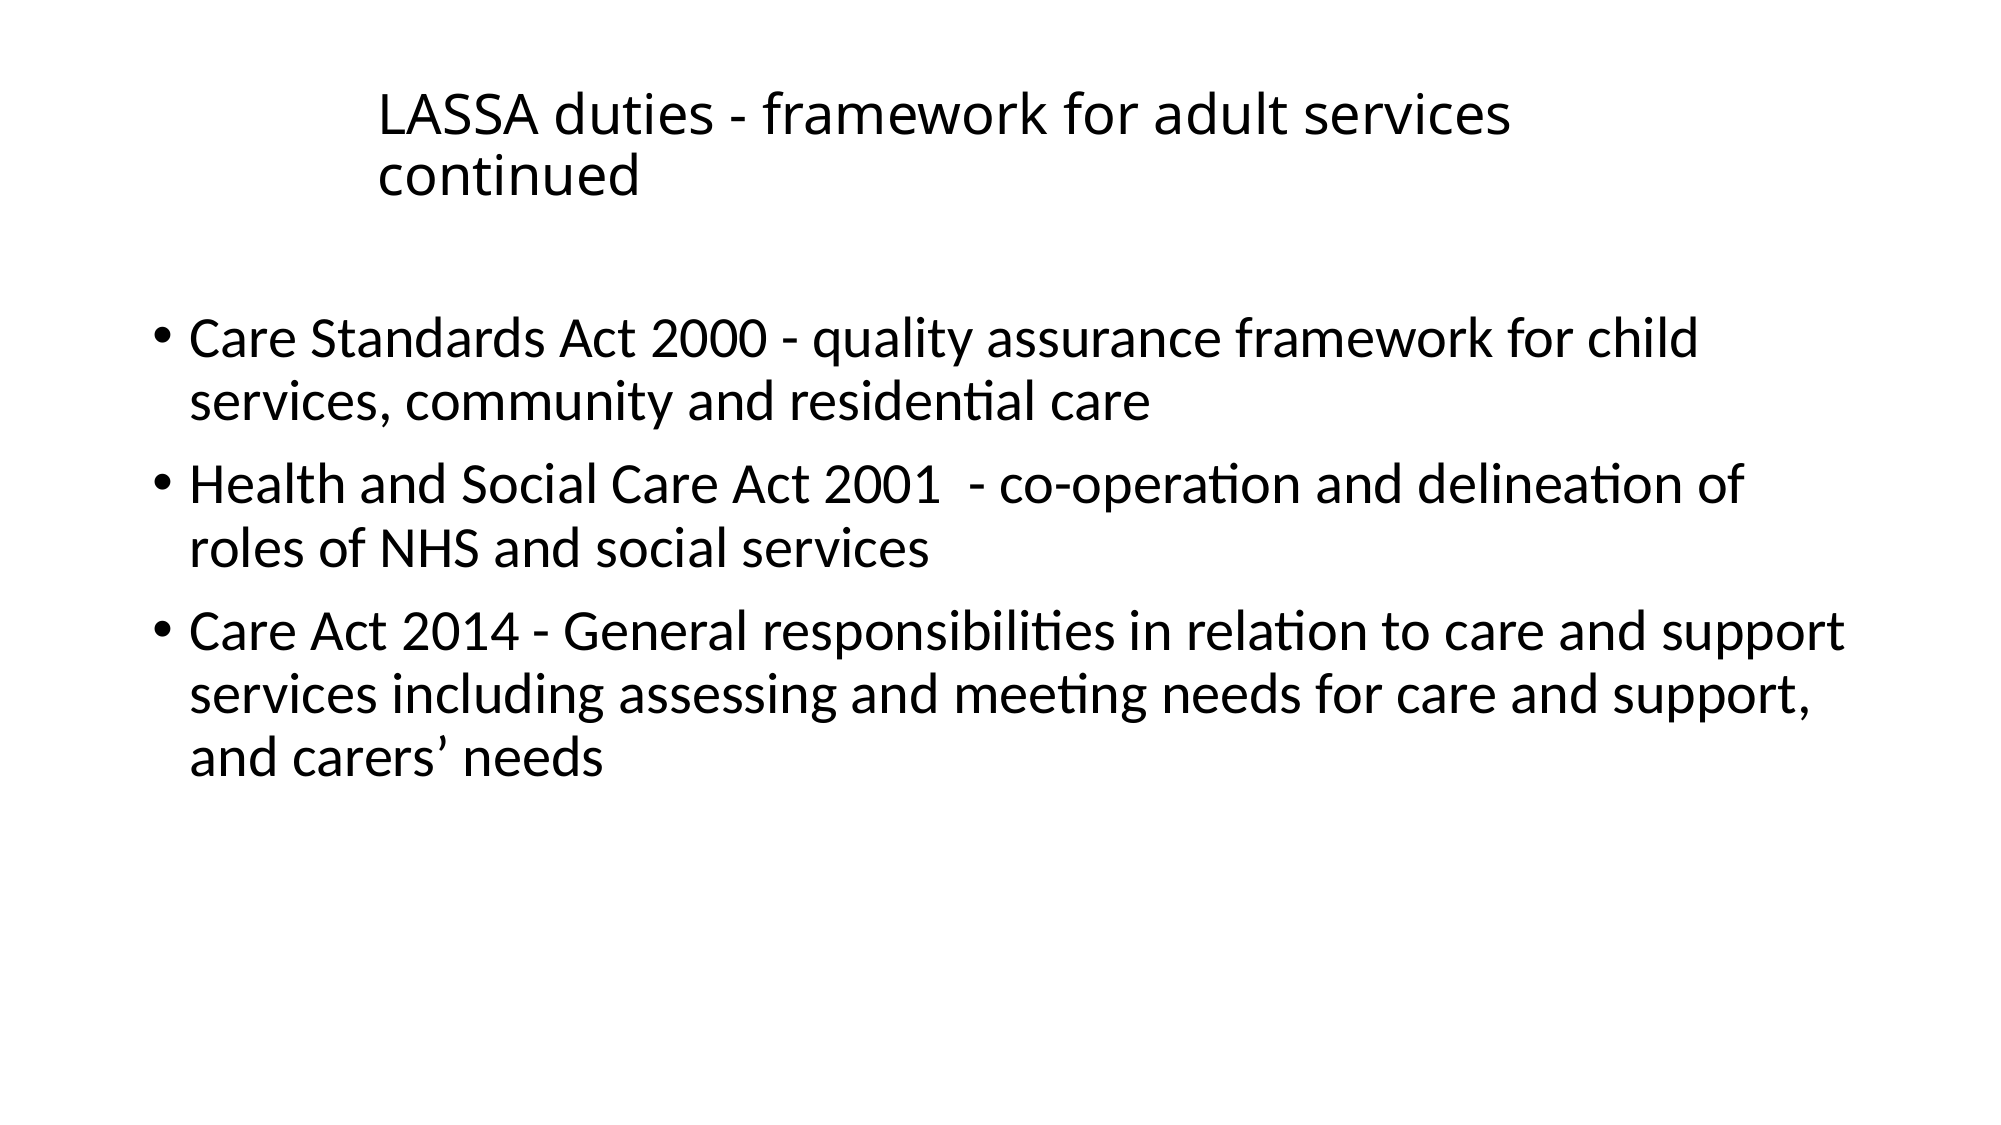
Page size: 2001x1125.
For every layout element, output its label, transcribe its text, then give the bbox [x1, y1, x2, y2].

title LASSA duties - framework for adult services continued [362, 78, 1638, 216]
list Care Standards Act 2000 - quality assurance framework for child services, community and residential care Health and Social Care Act 2001 - co-operation and delineation of roles of NHS and social services Care Act 2014 - General responsibilities in relation to care and support services including assessing and meeting needs for care and support, and carers’ needs [137, 299, 1863, 1014]
